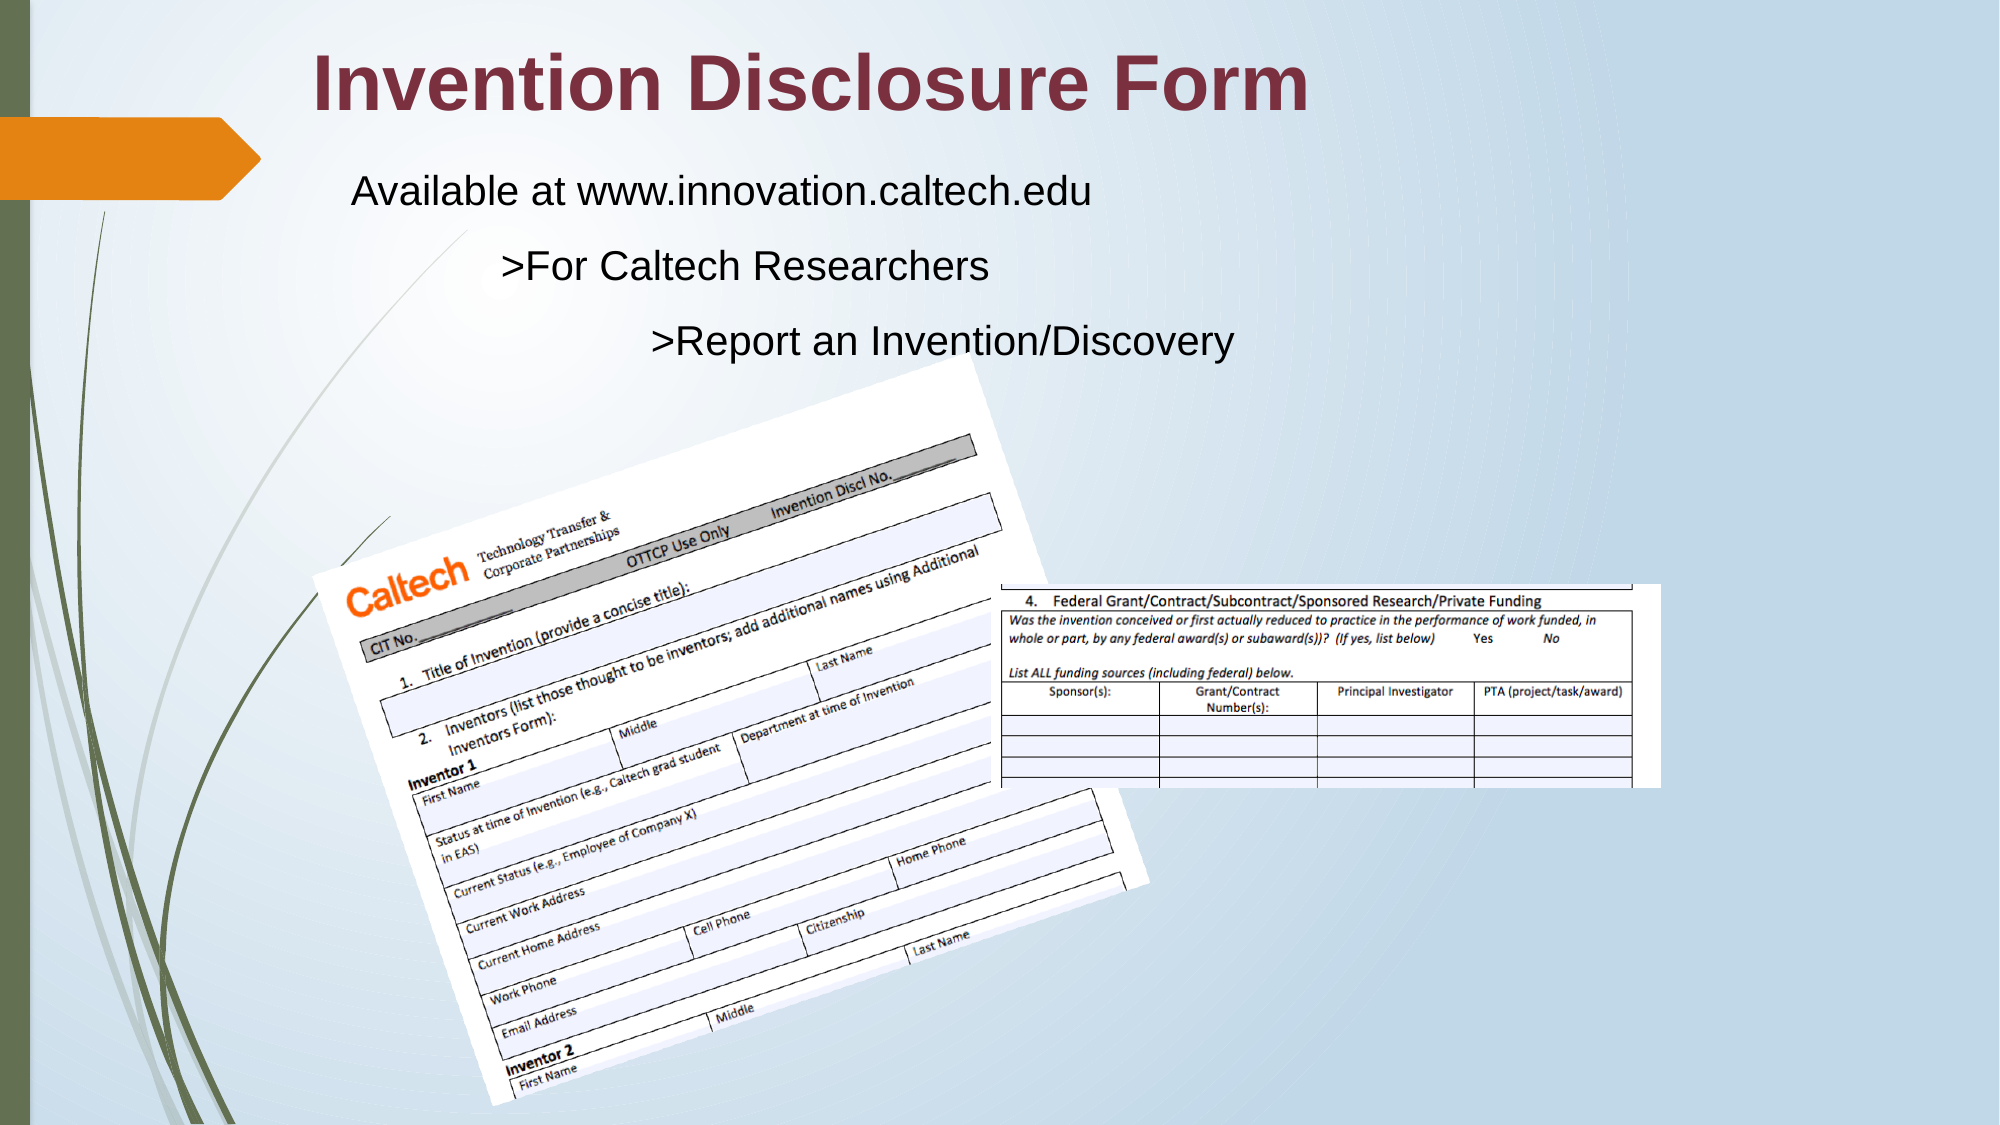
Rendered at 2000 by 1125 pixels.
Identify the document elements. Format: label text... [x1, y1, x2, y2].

picture [313, 352, 1661, 1106]
text_box Available at www.innovation.caltech.edu >For Caltech Researchers >Report an Invention/Discovery [336, 156, 1748, 372]
text_box Invention Disclosure Form [297, 23, 1787, 131]
